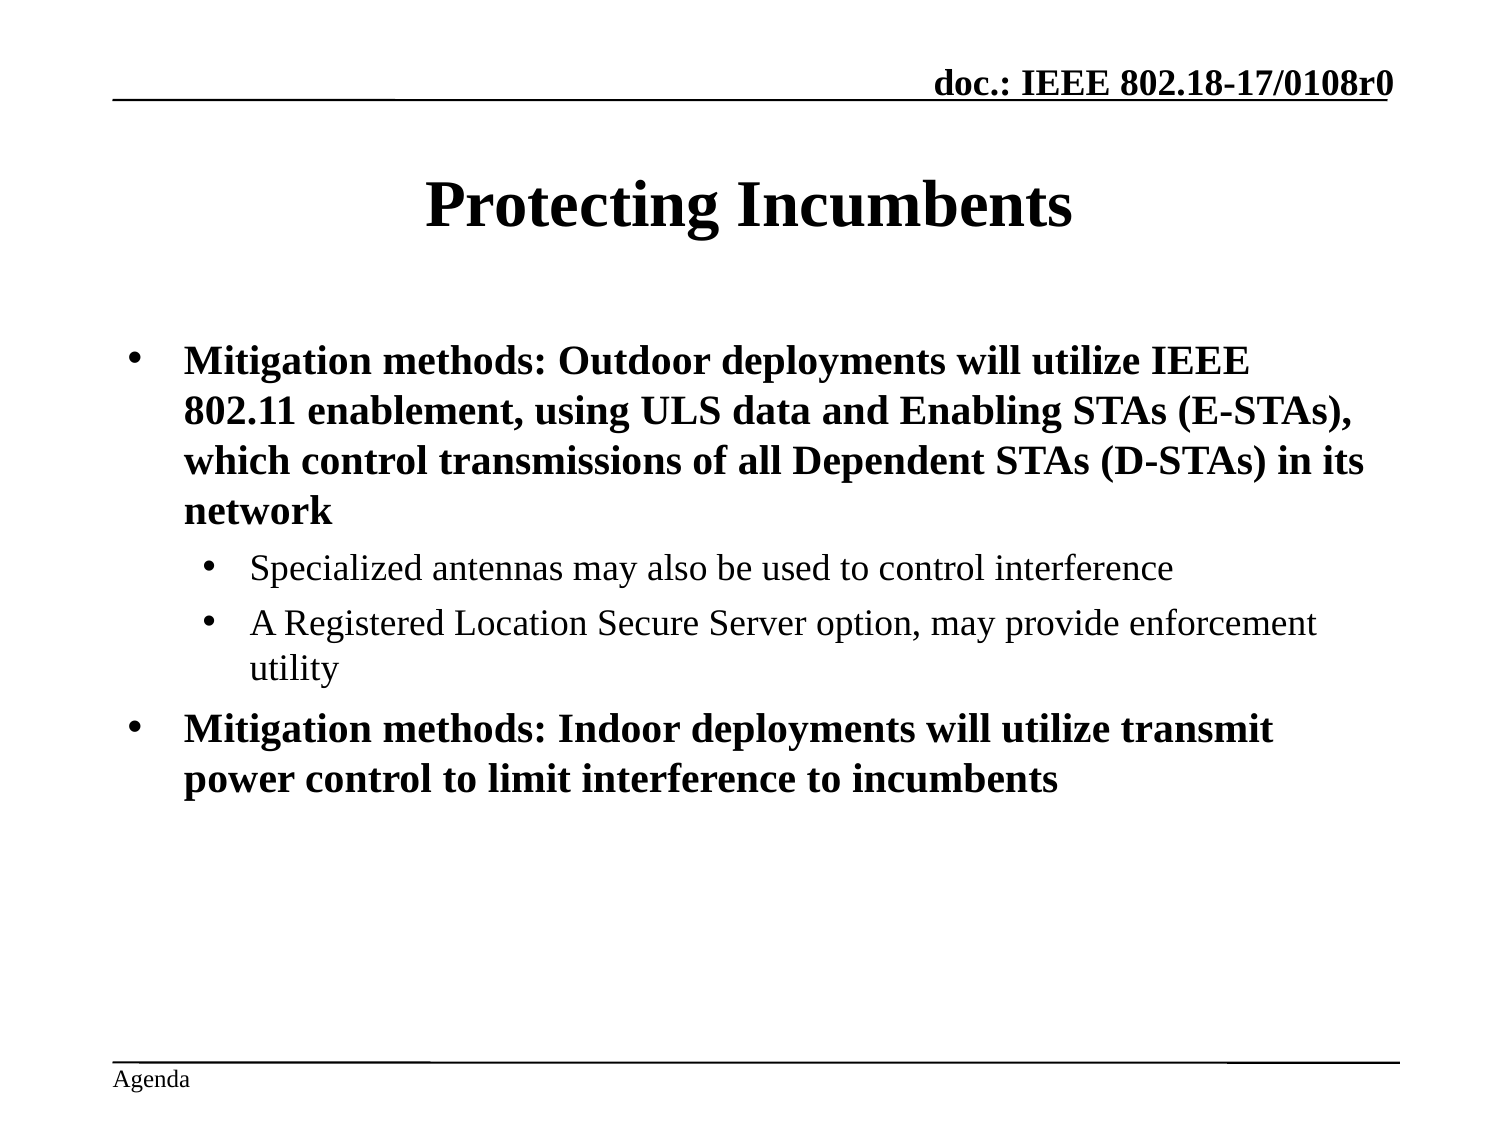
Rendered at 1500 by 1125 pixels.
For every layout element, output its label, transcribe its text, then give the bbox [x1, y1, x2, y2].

title Protecting Incumbents [112, 112, 1388, 288]
list Mitigation methods: Outdoor deployments will utilize IEEE 802.11 enablement, using ULS data and Enabling STAs (E-STAs), which control transmissions of all Dependent STAs (D-STAs) in its network Specialized antennas may also be used to control interference A Registered Location Secure Server option, may provide enforcement utility Mitigation methods: Indoor deployments will utilize transmit power control to limit interference to incumbents [112, 324, 1388, 1000]
